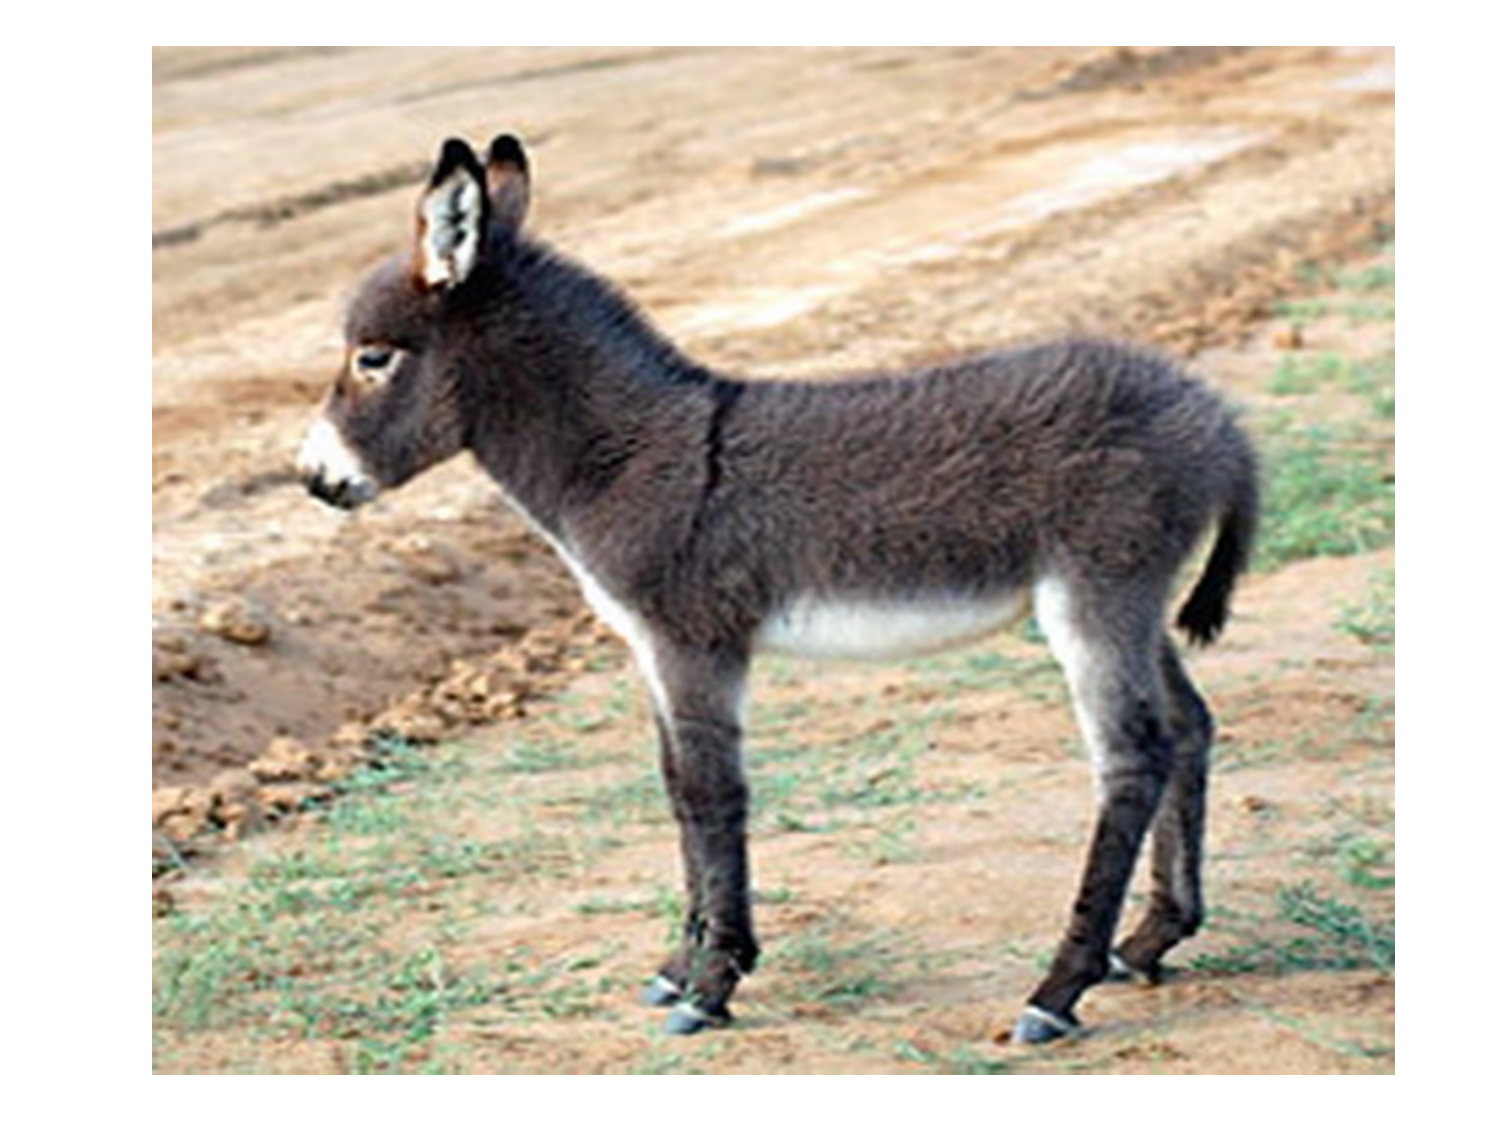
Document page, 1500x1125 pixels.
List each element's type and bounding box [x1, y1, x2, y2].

picture [152, 46, 1395, 1075]
